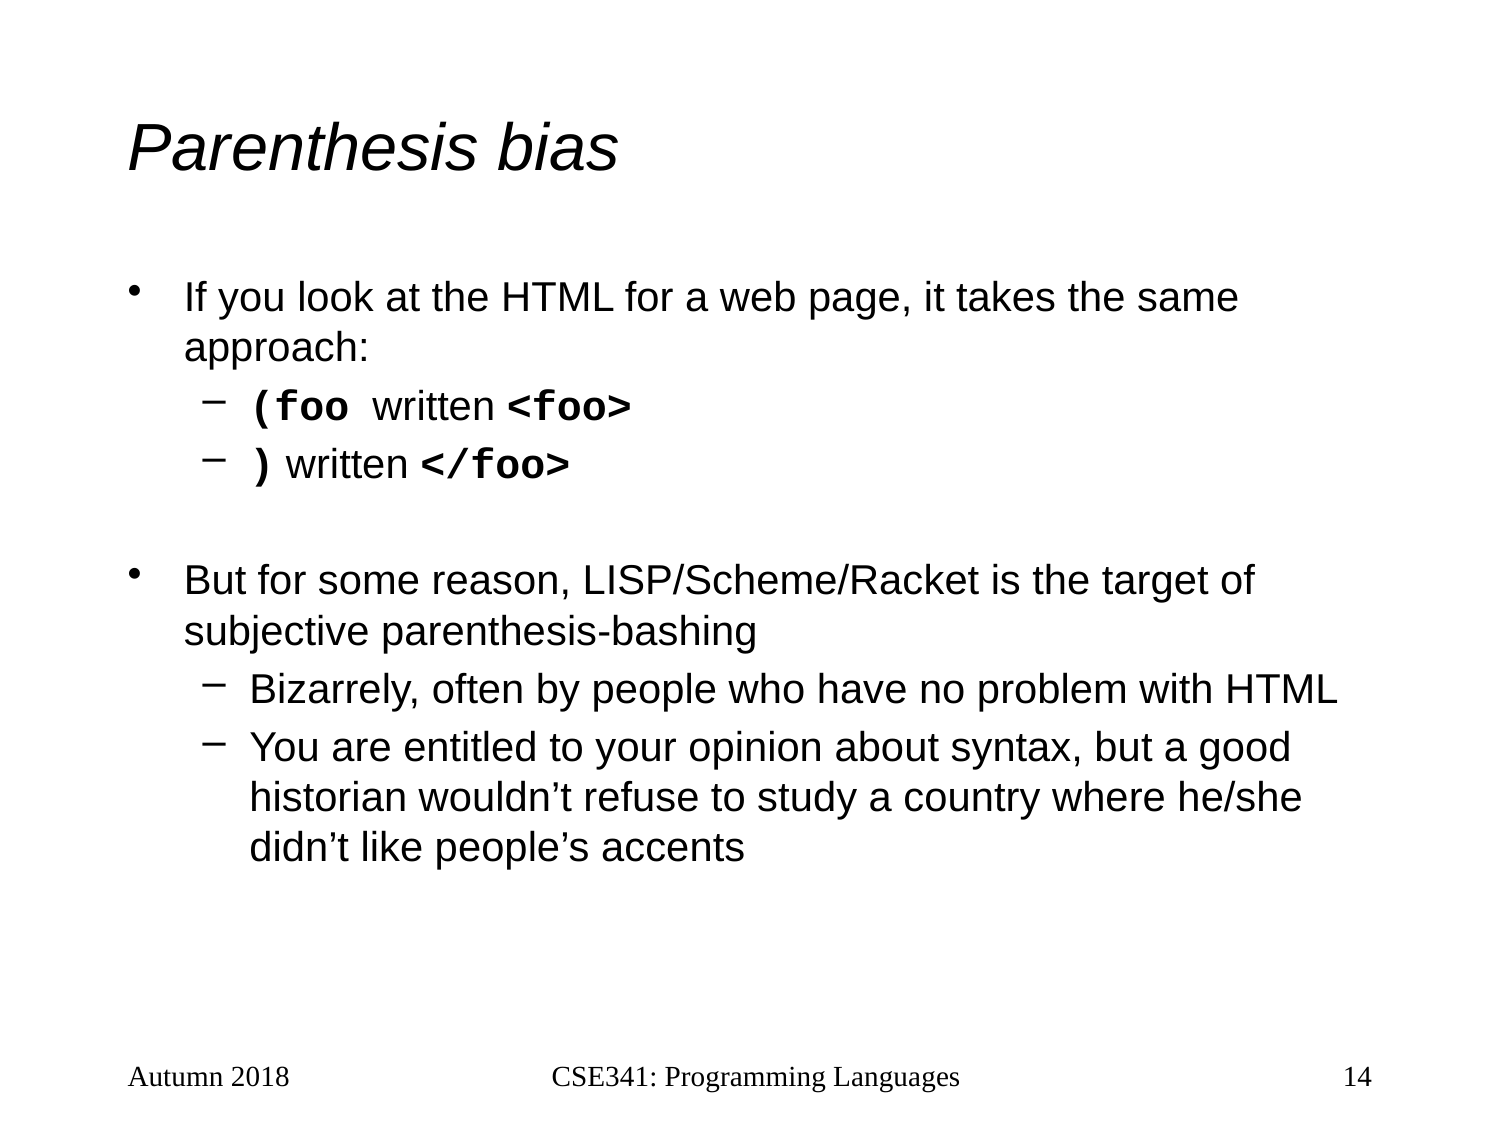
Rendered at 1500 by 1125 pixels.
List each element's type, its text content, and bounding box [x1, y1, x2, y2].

footer CSE341: Programming Languages [474, 1049, 1038, 1125]
slide_number Autumn 2018 [112, 1049, 426, 1125]
slide_number 14 [1074, 1049, 1388, 1125]
list If you look at the HTML for a web page, it takes the same approach: (foo written <foo> ) written </foo> But for some reason, LISP/Scheme/Racket is the target of subjective parenthesis-bashing Bizarrely, often by people who have no problem with HTML You are entitled to your opinion about syntax, but a good historian wouldn’t refuse to study a country where he/she didn’t like people’s accents [112, 262, 1388, 1001]
title Parenthesis bias [112, 49, 1388, 238]
